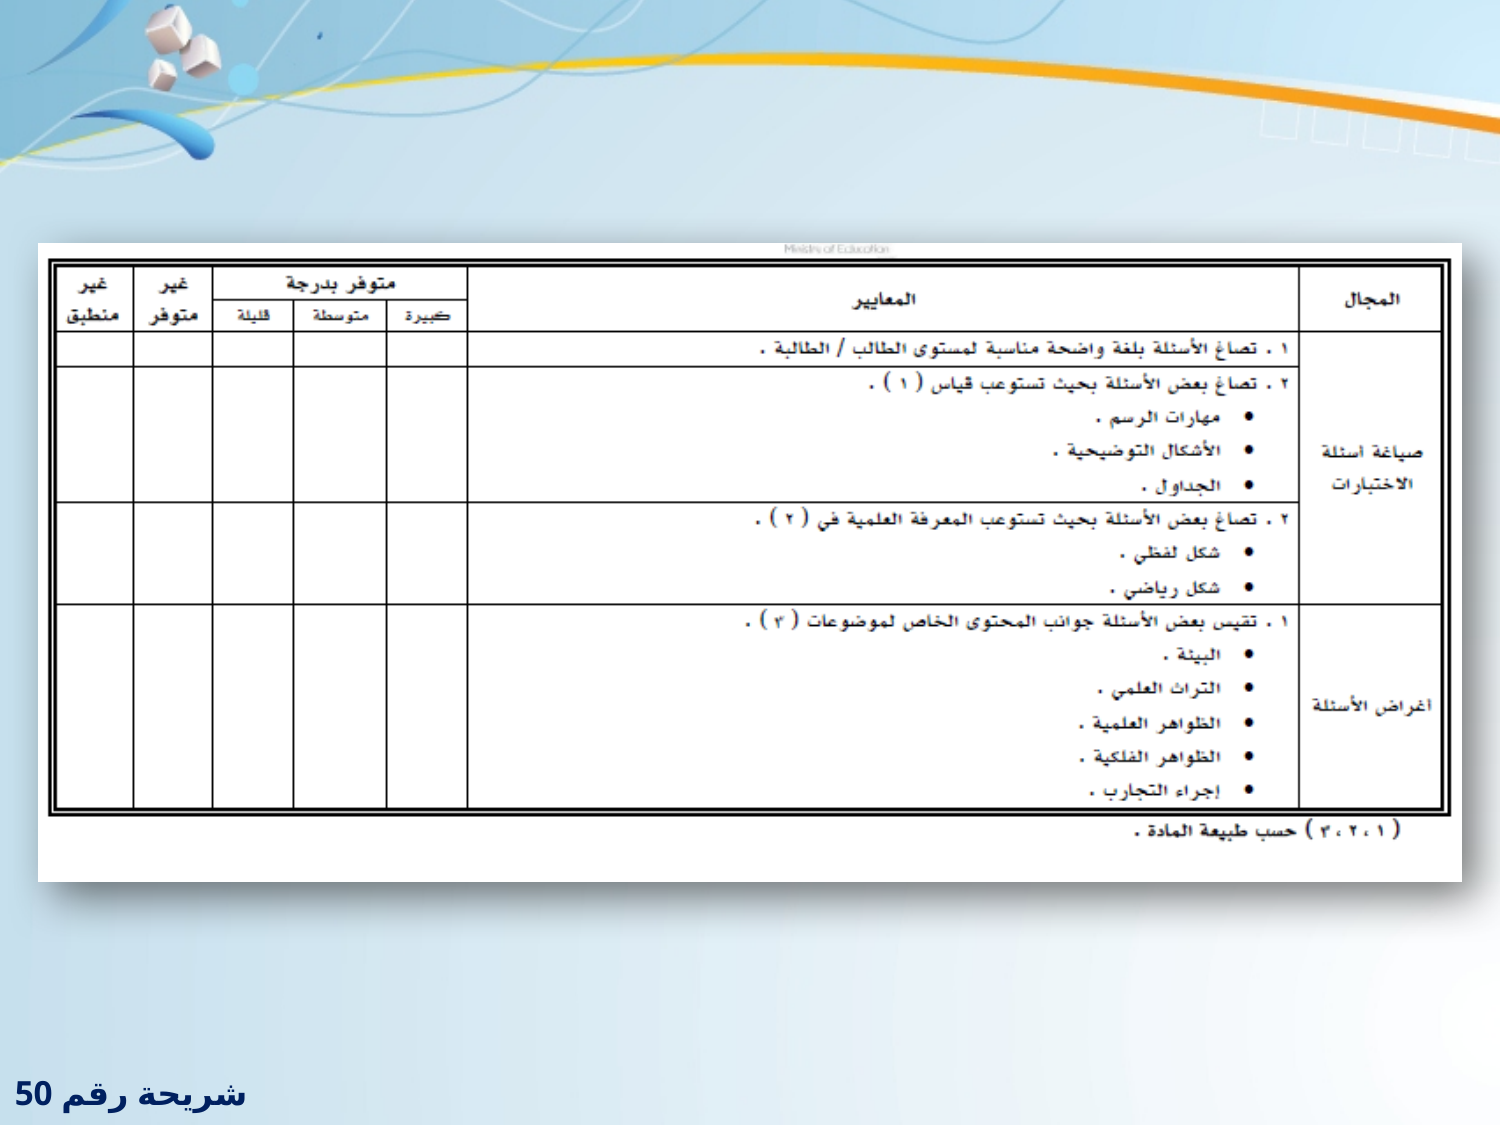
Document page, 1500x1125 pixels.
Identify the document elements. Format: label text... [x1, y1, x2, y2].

picture [0, 0, 1500, 1125]
slide_number شريحة رقم 50 [0, 1065, 350, 1125]
